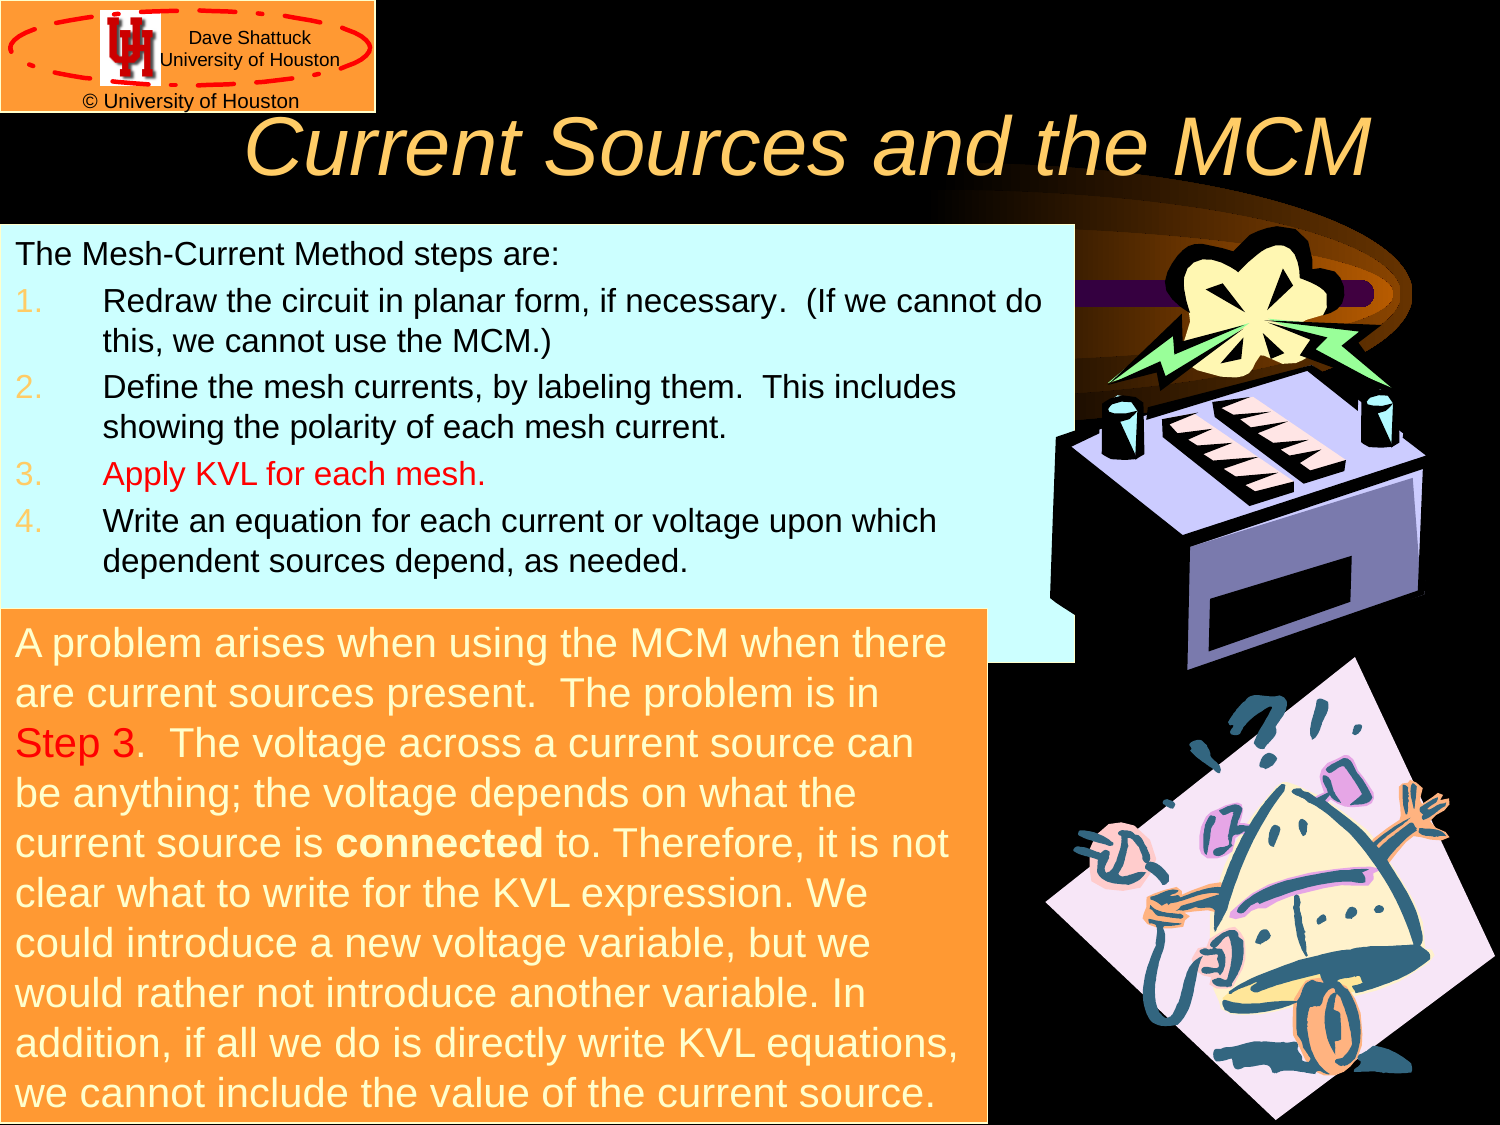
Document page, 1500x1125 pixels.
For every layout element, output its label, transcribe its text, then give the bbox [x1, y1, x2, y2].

title Current Sources and the MCM [112, 75, 1388, 200]
text_box A problem arises when using the MCM when there are current sources present. The problem is in Step 3. The voltage across a current source can be anything; the voltage depends on what the current source is connected to. Therefore, it is not clear what to write for the KVL expression. We could introduce a new voltage variable, but we would rather not introduce another variable. In addition, if all we do is directly write KVL equations, we cannot include the value of the current source. [0, 608, 988, 1124]
picture [1045, 224, 1500, 1125]
list The Mesh-Current Method steps are: Redraw the circuit in planar form, if necessary. (If we cannot do this, we cannot use the MCM.) Define the mesh currents, by labeling them. This includes showing the polarity of each mesh current. Apply KVL for each mesh. Write an equation for each current or voltage upon which dependent sources depend, as needed. [0, 224, 1048, 663]
